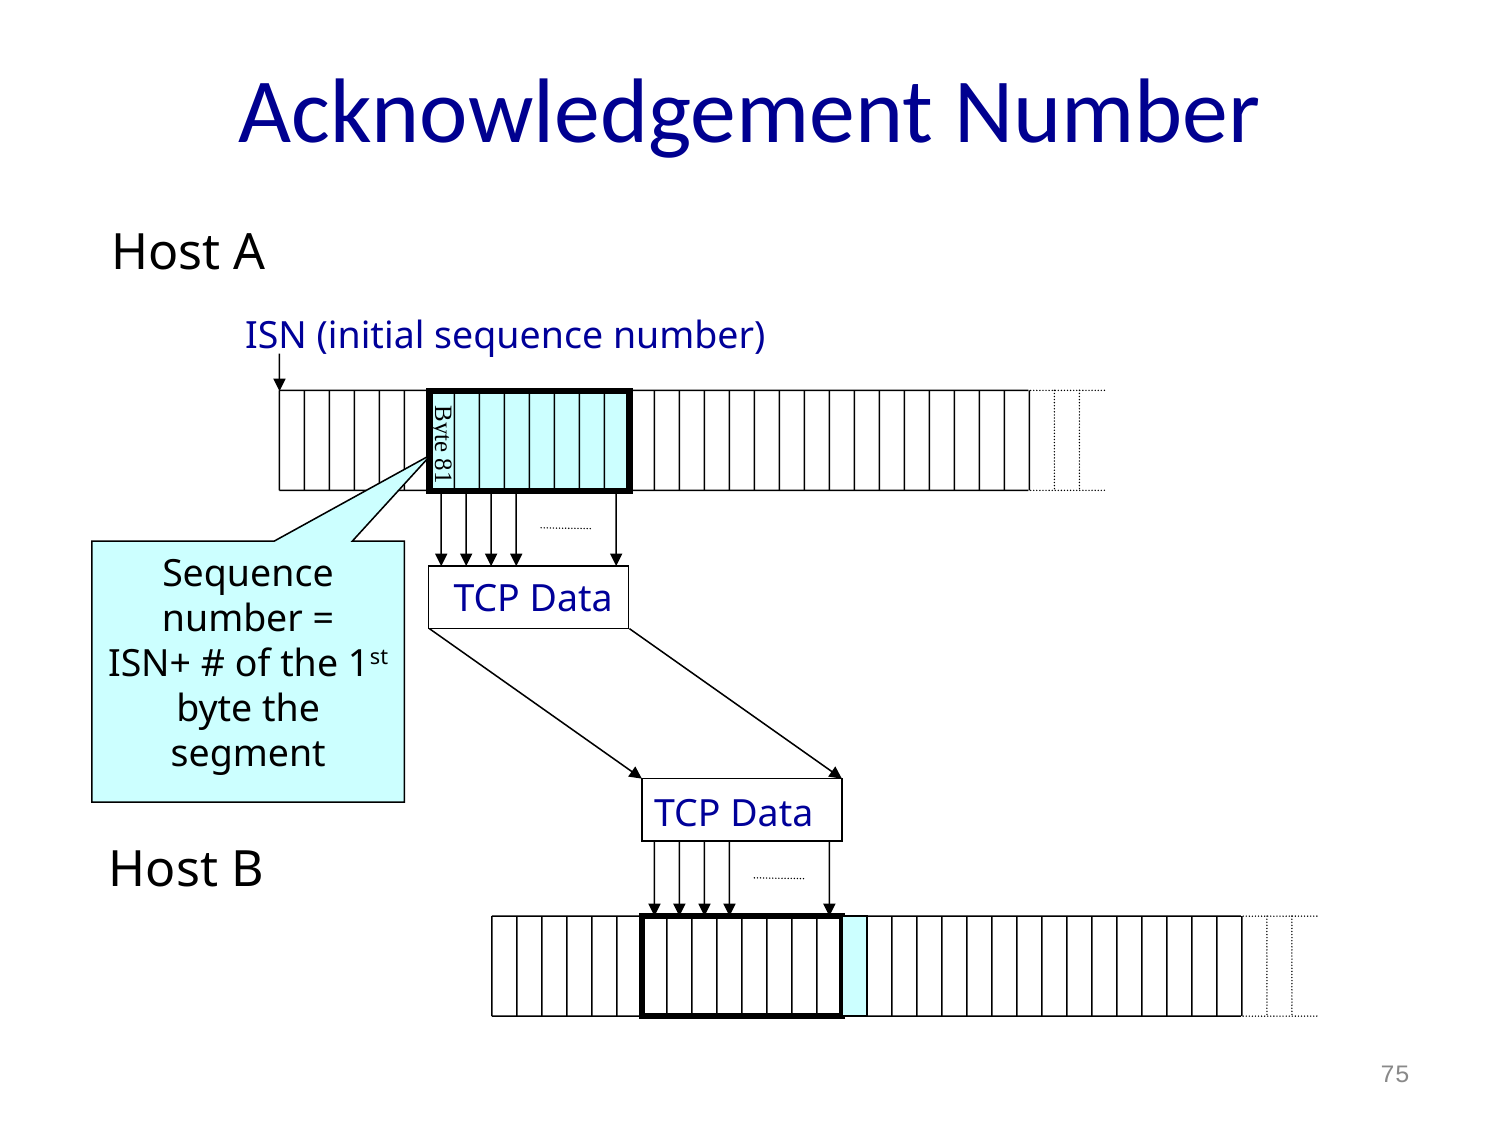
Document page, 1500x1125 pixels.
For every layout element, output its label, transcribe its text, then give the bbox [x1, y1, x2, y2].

text_box [273, 353, 286, 389]
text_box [491, 915, 1318, 1017]
text_box [429, 628, 642, 779]
text_box Sequence number = ISN+ # of the 1st byte the segment [91, 499, 405, 803]
text_box [428, 566, 629, 629]
slide_number 75 [1074, 1042, 1425, 1103]
text_box [648, 842, 661, 914]
text_box ISN (initial sequence number) [230, 303, 781, 364]
text_box [629, 628, 842, 779]
text_box [723, 842, 736, 914]
text_box [435, 500, 448, 566]
text_box [484, 499, 498, 566]
title Acknowledgement Number [75, 12, 1425, 200]
text_box Host A [96, 212, 281, 288]
text_box TCP Data [639, 781, 829, 842]
text_box [609, 499, 623, 566]
text_box [823, 841, 836, 914]
text_box [673, 842, 686, 914]
text_box [510, 499, 523, 566]
text_box TCP Data [438, 566, 628, 627]
text_box [698, 842, 711, 914]
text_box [279, 390, 1105, 491]
text_box [459, 499, 473, 566]
text_box [641, 778, 842, 842]
text_box Host B [94, 829, 279, 905]
